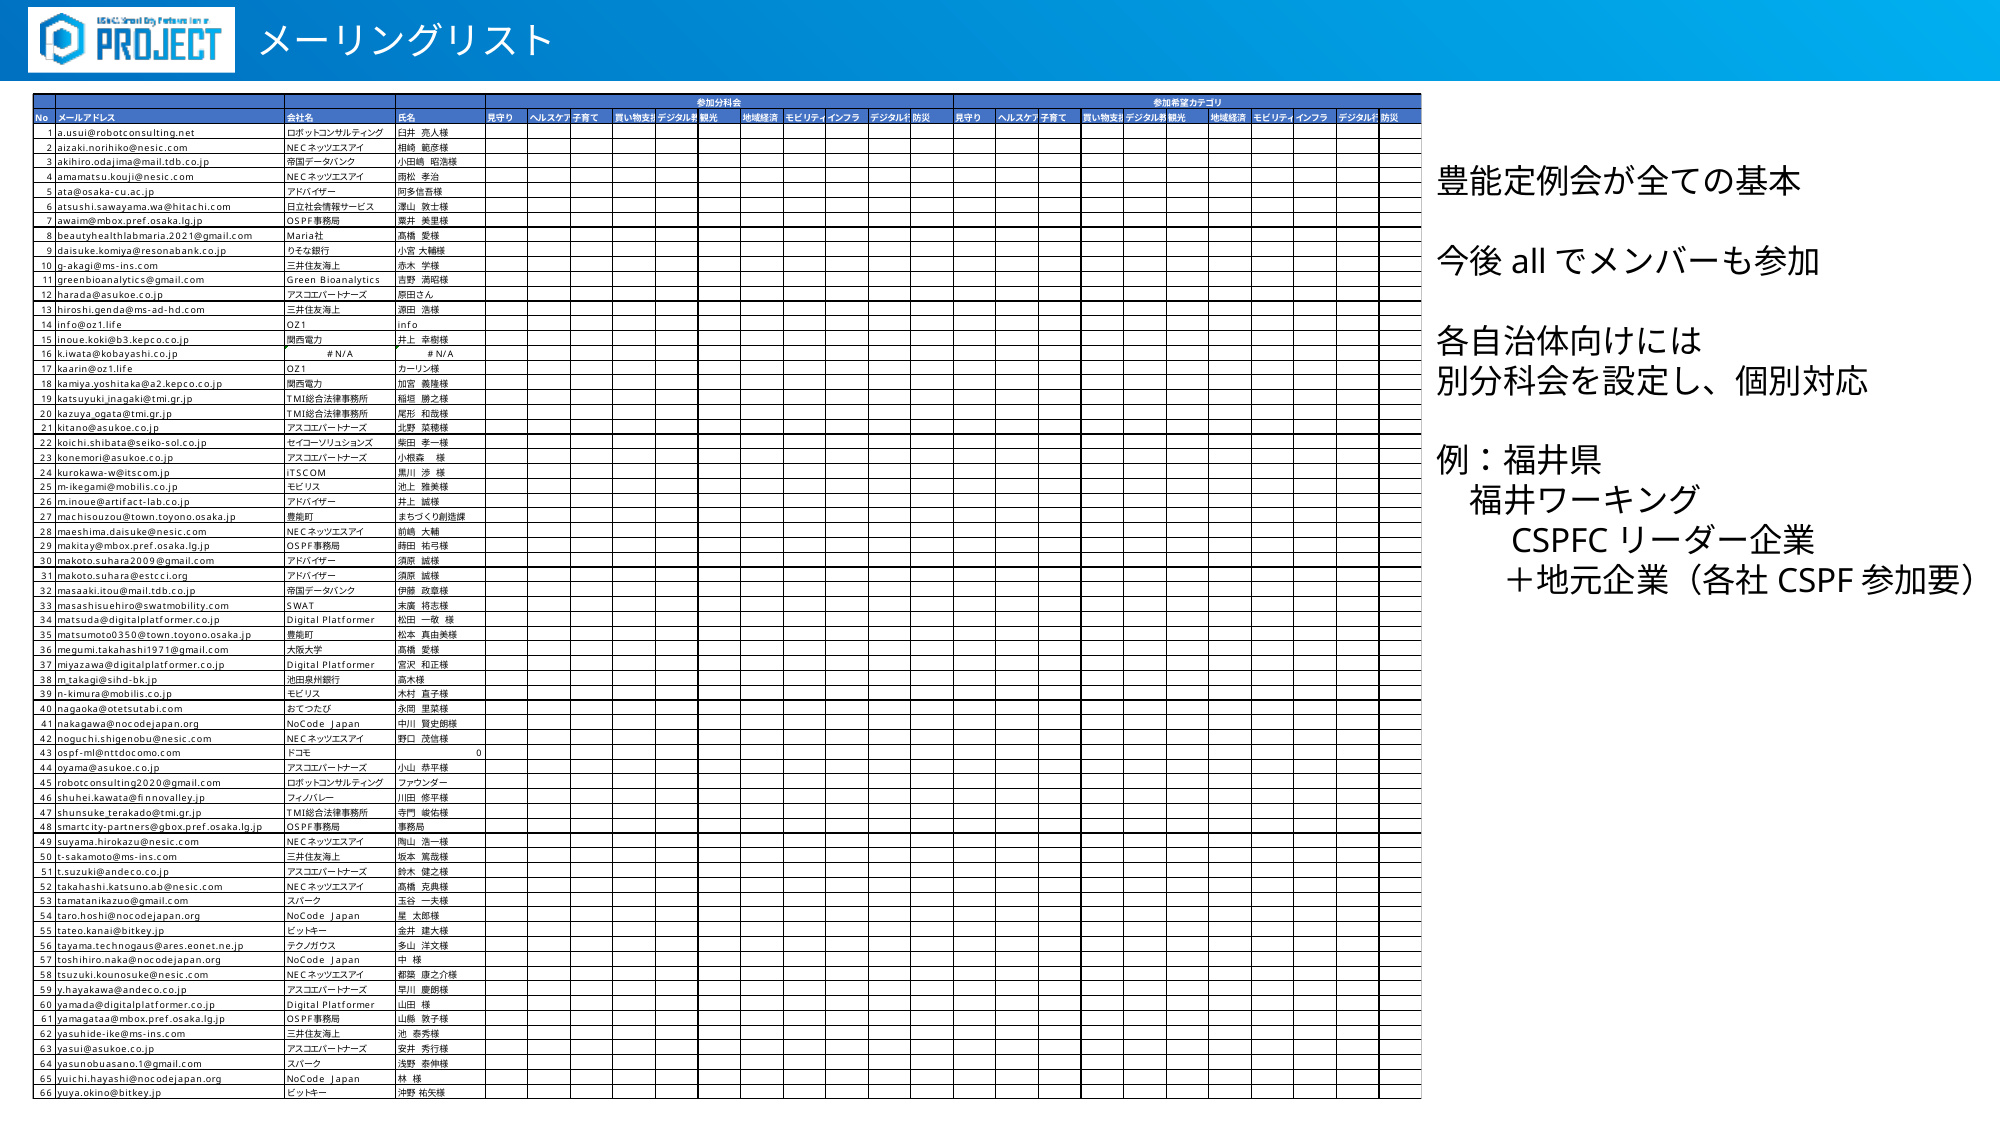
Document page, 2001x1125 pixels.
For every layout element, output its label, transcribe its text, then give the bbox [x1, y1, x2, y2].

text_box メーリングリスト [241, 10, 1242, 70]
picture [40, 13, 223, 71]
picture [32, 93, 1422, 1100]
text_box 豊能定例会が全ての基本 今後allでメンバーも参加 各自治体向けには 別分科会を設定し、個別対応 例：福井県 福井ワーキング CSPFCリーダー企業 ＋地元企業（各社CSPF参加要） [1422, 152, 2000, 607]
